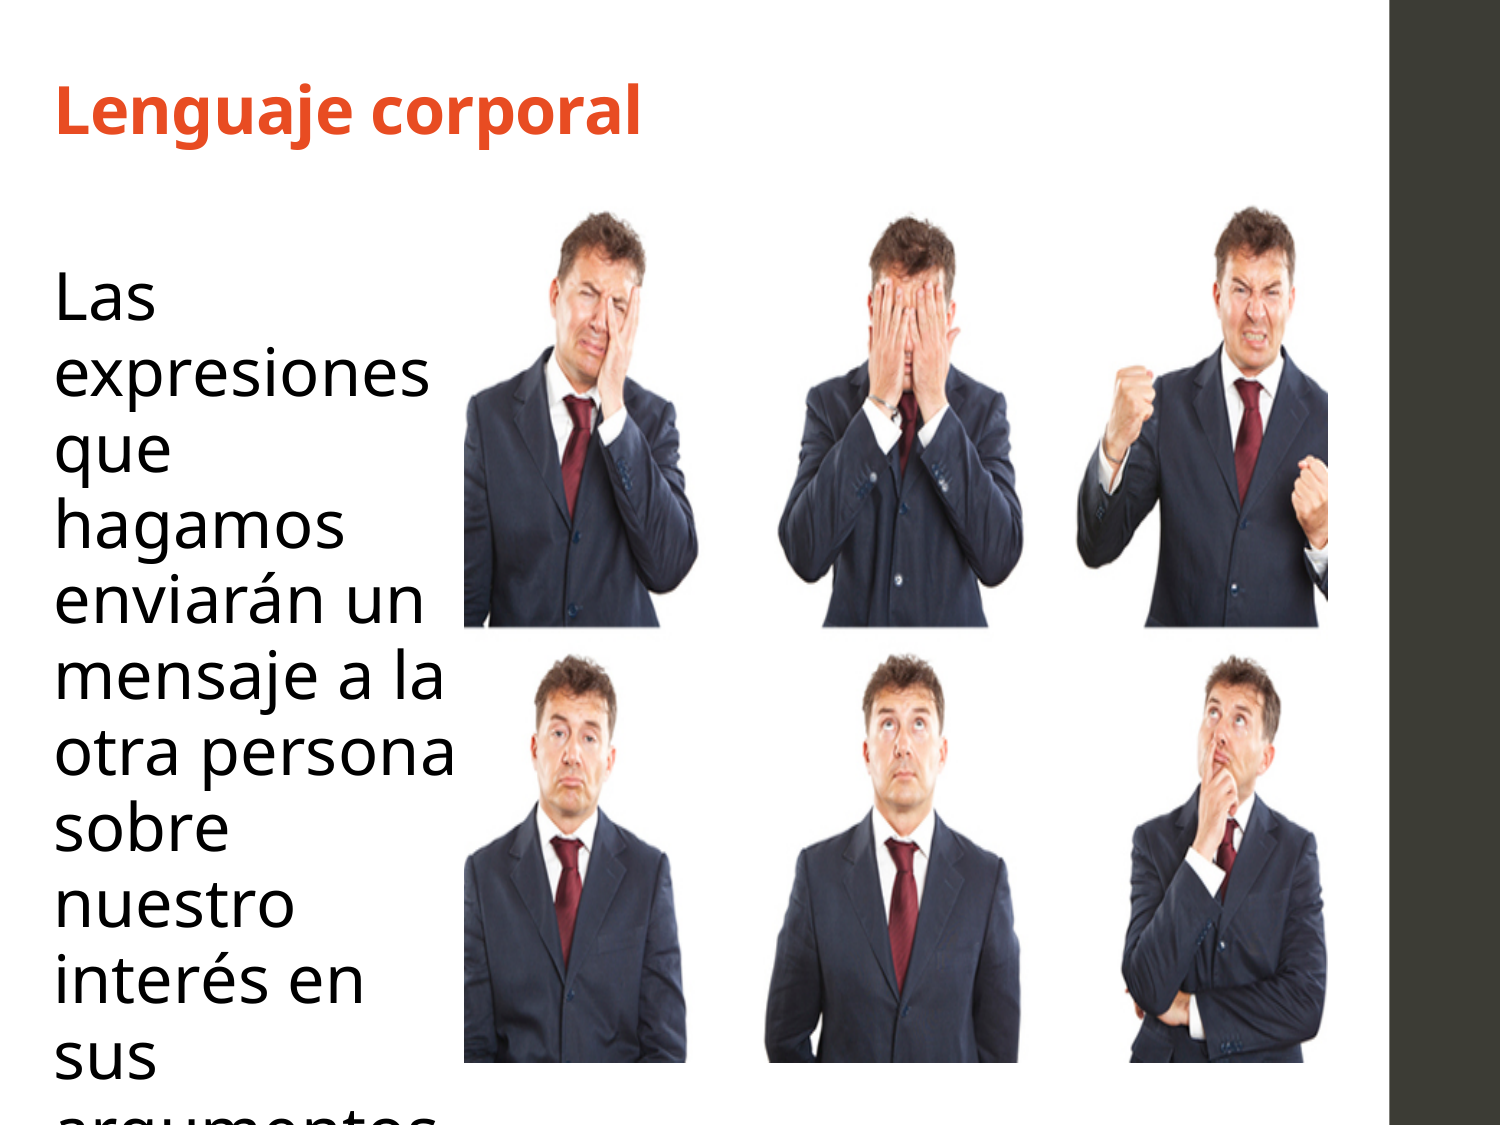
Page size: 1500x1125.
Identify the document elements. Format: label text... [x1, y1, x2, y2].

list Las expresiones que hagamos enviarán un mensaje a la otra persona sobre nuestro interés en sus argumentos. [38, 251, 457, 1030]
picture [464, 192, 1329, 1063]
title Lenguaje corporal [38, 63, 1231, 157]
